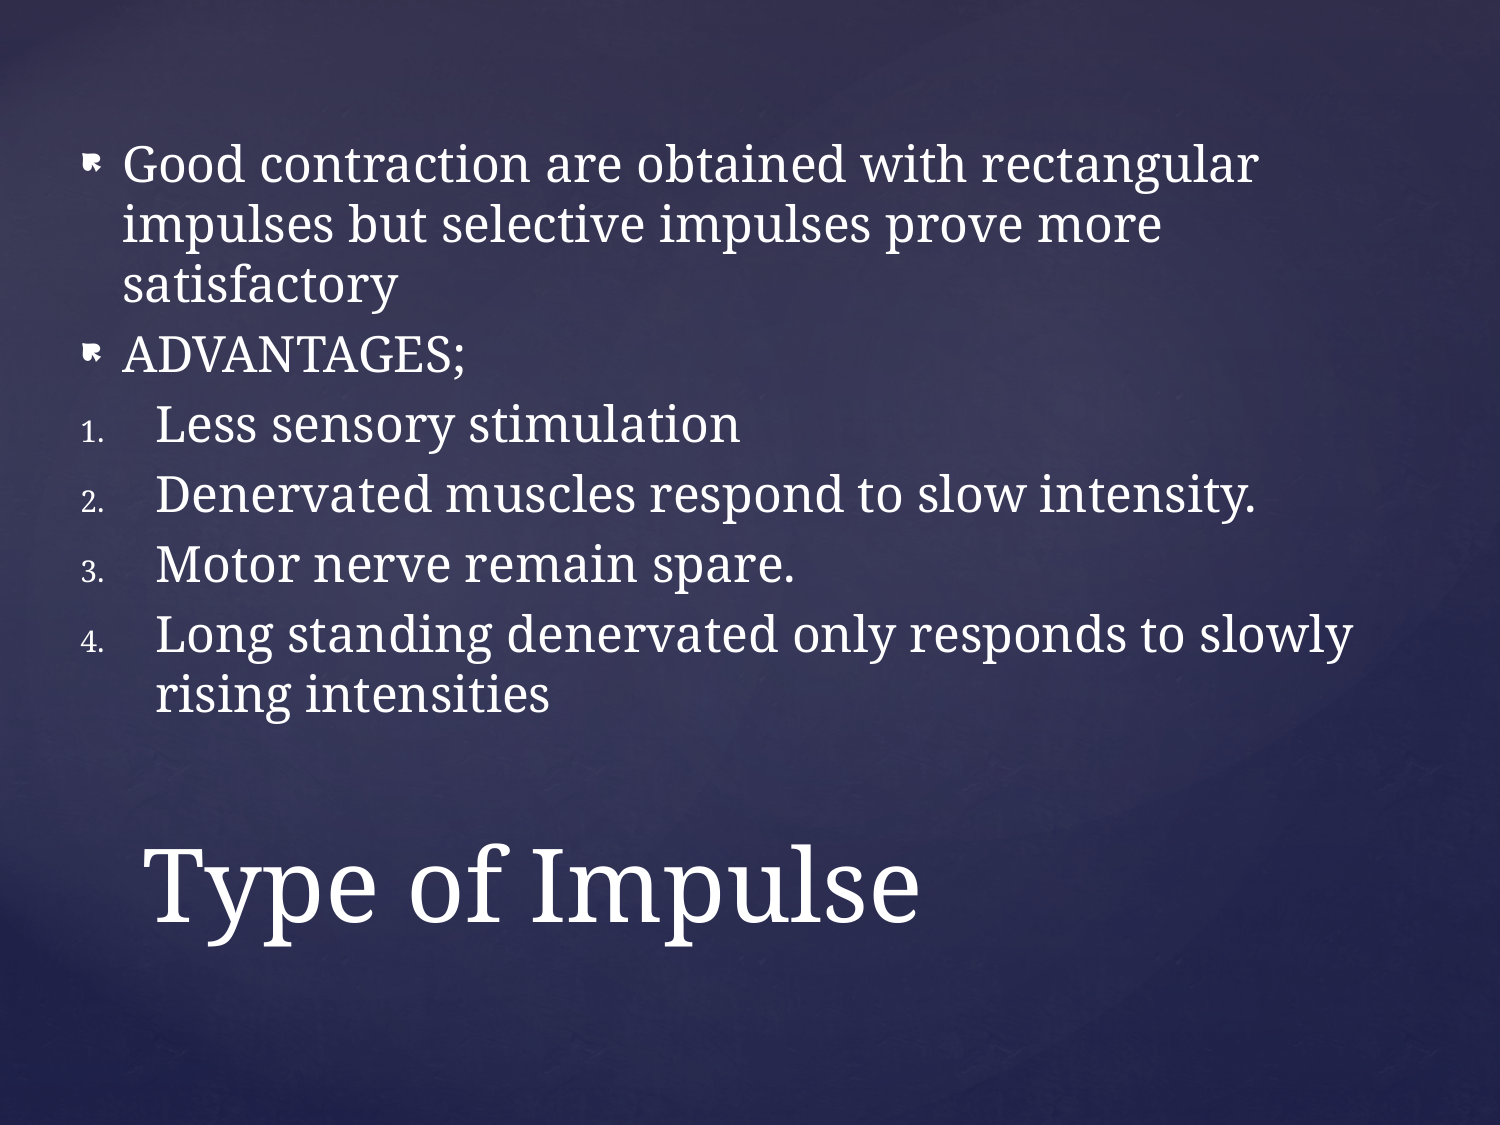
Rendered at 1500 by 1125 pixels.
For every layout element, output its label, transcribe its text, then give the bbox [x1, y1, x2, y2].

title Type of Impulse [127, 800, 1365, 950]
list Good contraction are obtained with rectangular impulses but selective impulses prove more satisfactory ADVANTAGES; Less sensory stimulation Denervated muscles respond to slow intensity. Motor nerve remain spare. Long standing denervated only responds to slowly rising intensities [62, 162, 1463, 763]
